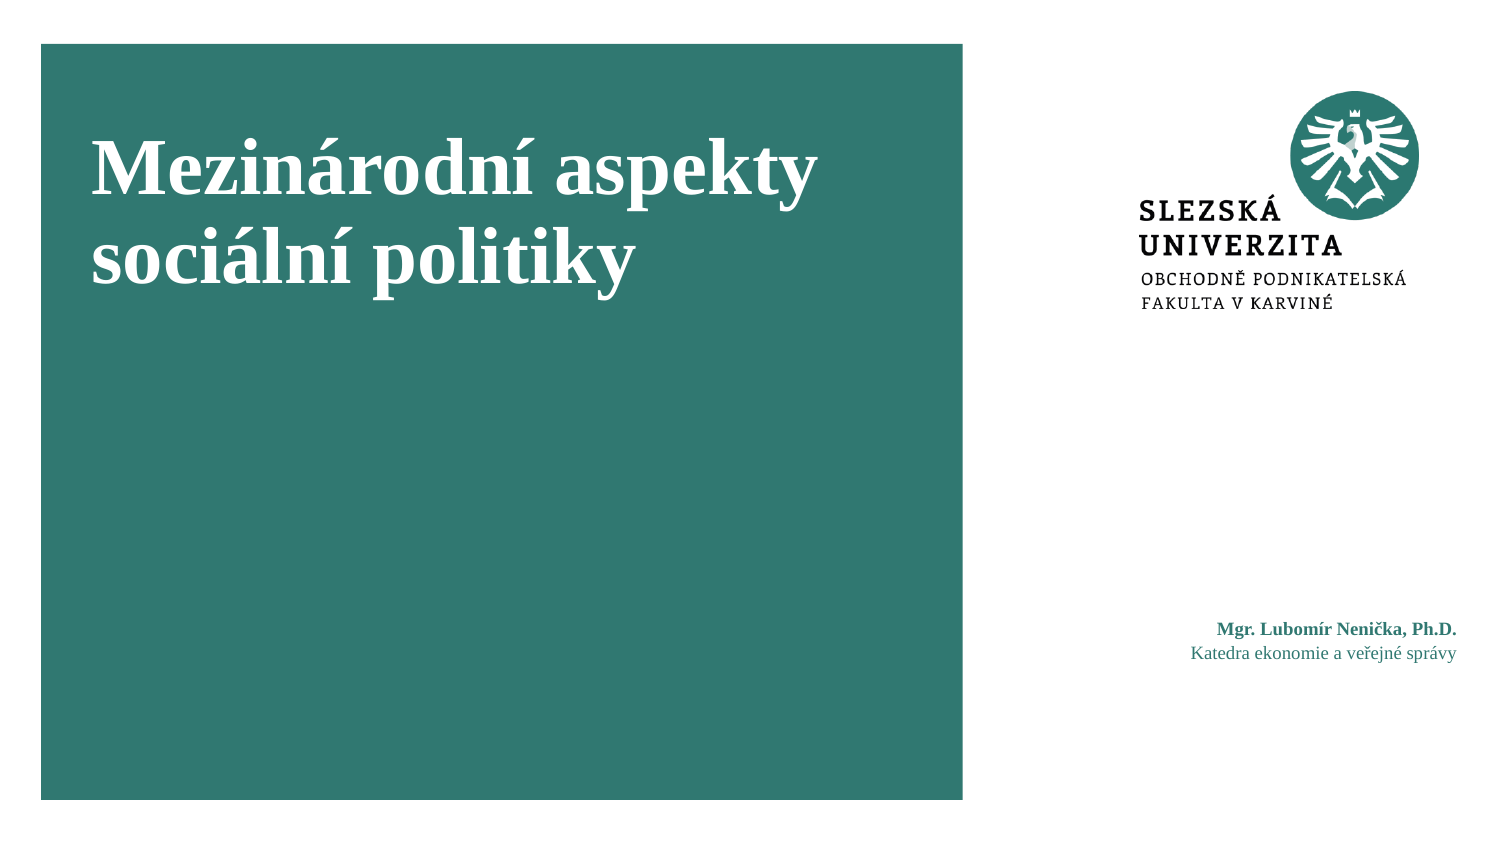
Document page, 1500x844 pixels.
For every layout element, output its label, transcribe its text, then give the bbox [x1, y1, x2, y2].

text_box Mgr. Lubomír Nenička, Ph.D. Katedra ekonomie a veřejné správy [1057, 610, 1472, 800]
title Mezinárodní aspekty sociální politiky [76, 114, 916, 529]
picture [1139, 90, 1419, 309]
text_box [39, 42, 965, 802]
